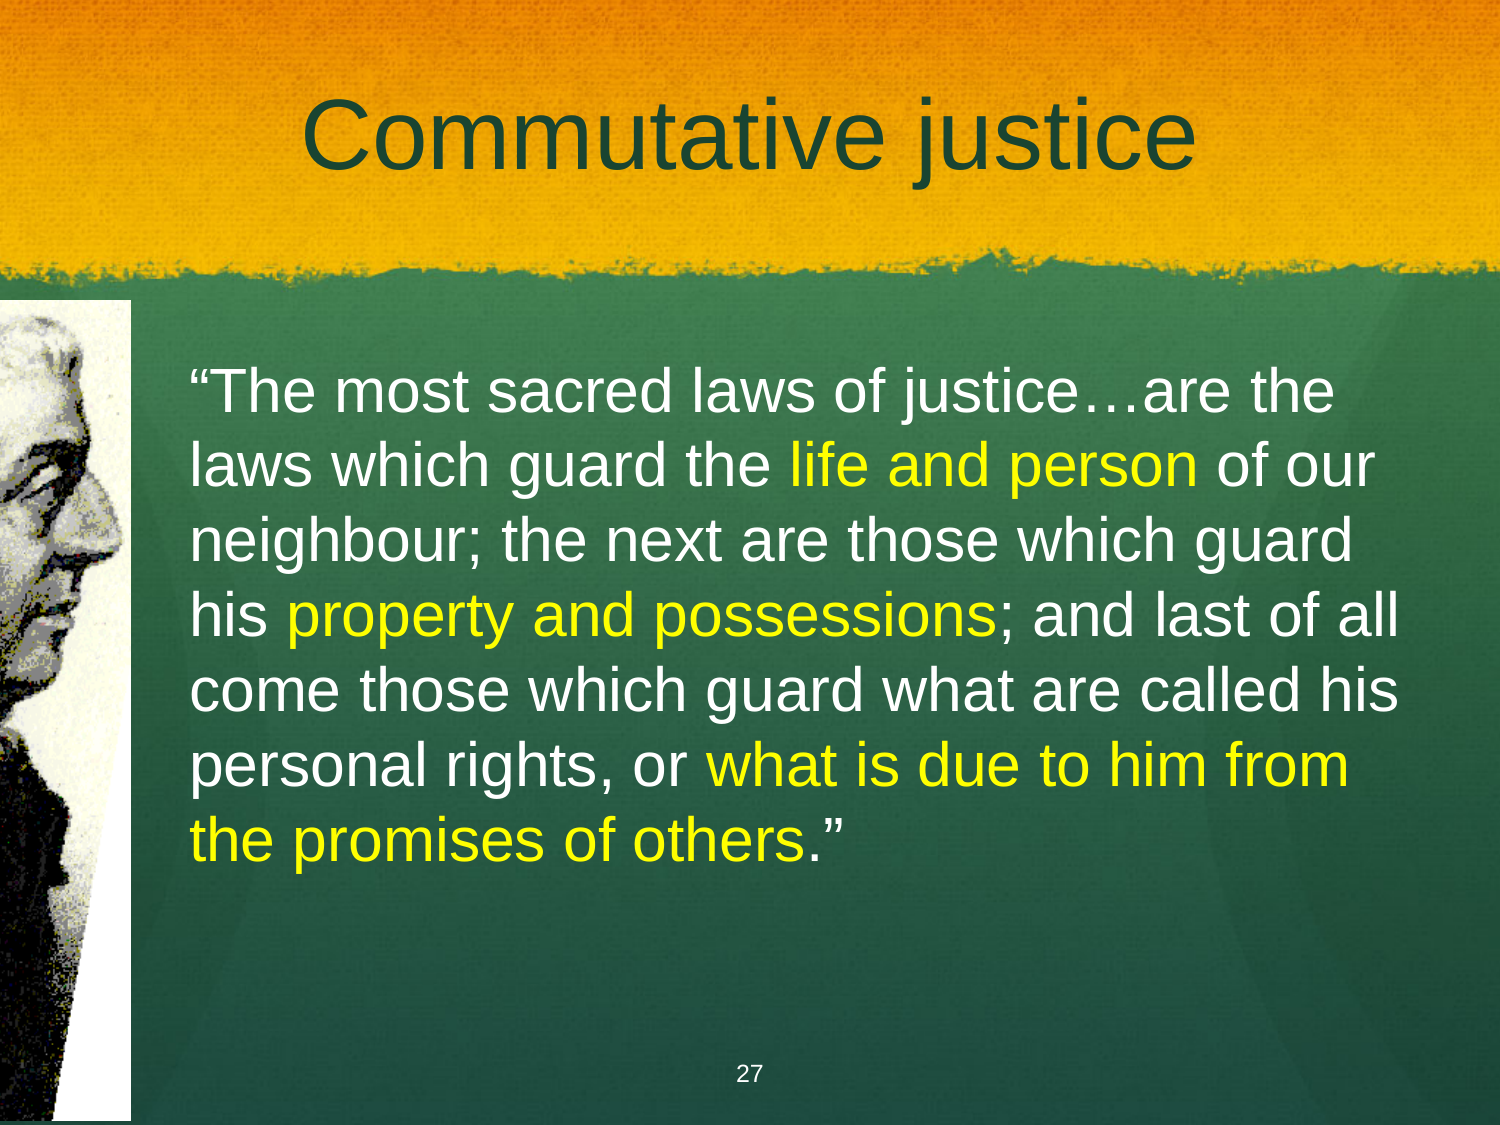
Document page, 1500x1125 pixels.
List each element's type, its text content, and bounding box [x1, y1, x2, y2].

picture [0, 0, 1500, 1125]
title Commutative justice [125, 13, 1375, 246]
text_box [0, 300, 132, 1121]
list “The most sacred laws of justice…are the laws which guard the life and person of our neighbour; the next are those which guard his property and possessions; and last of all come those which guard what are called his personal rights, or what is due to him from the promises of others.” [174, 342, 1423, 1029]
slide_number 27 [706, 1042, 794, 1103]
